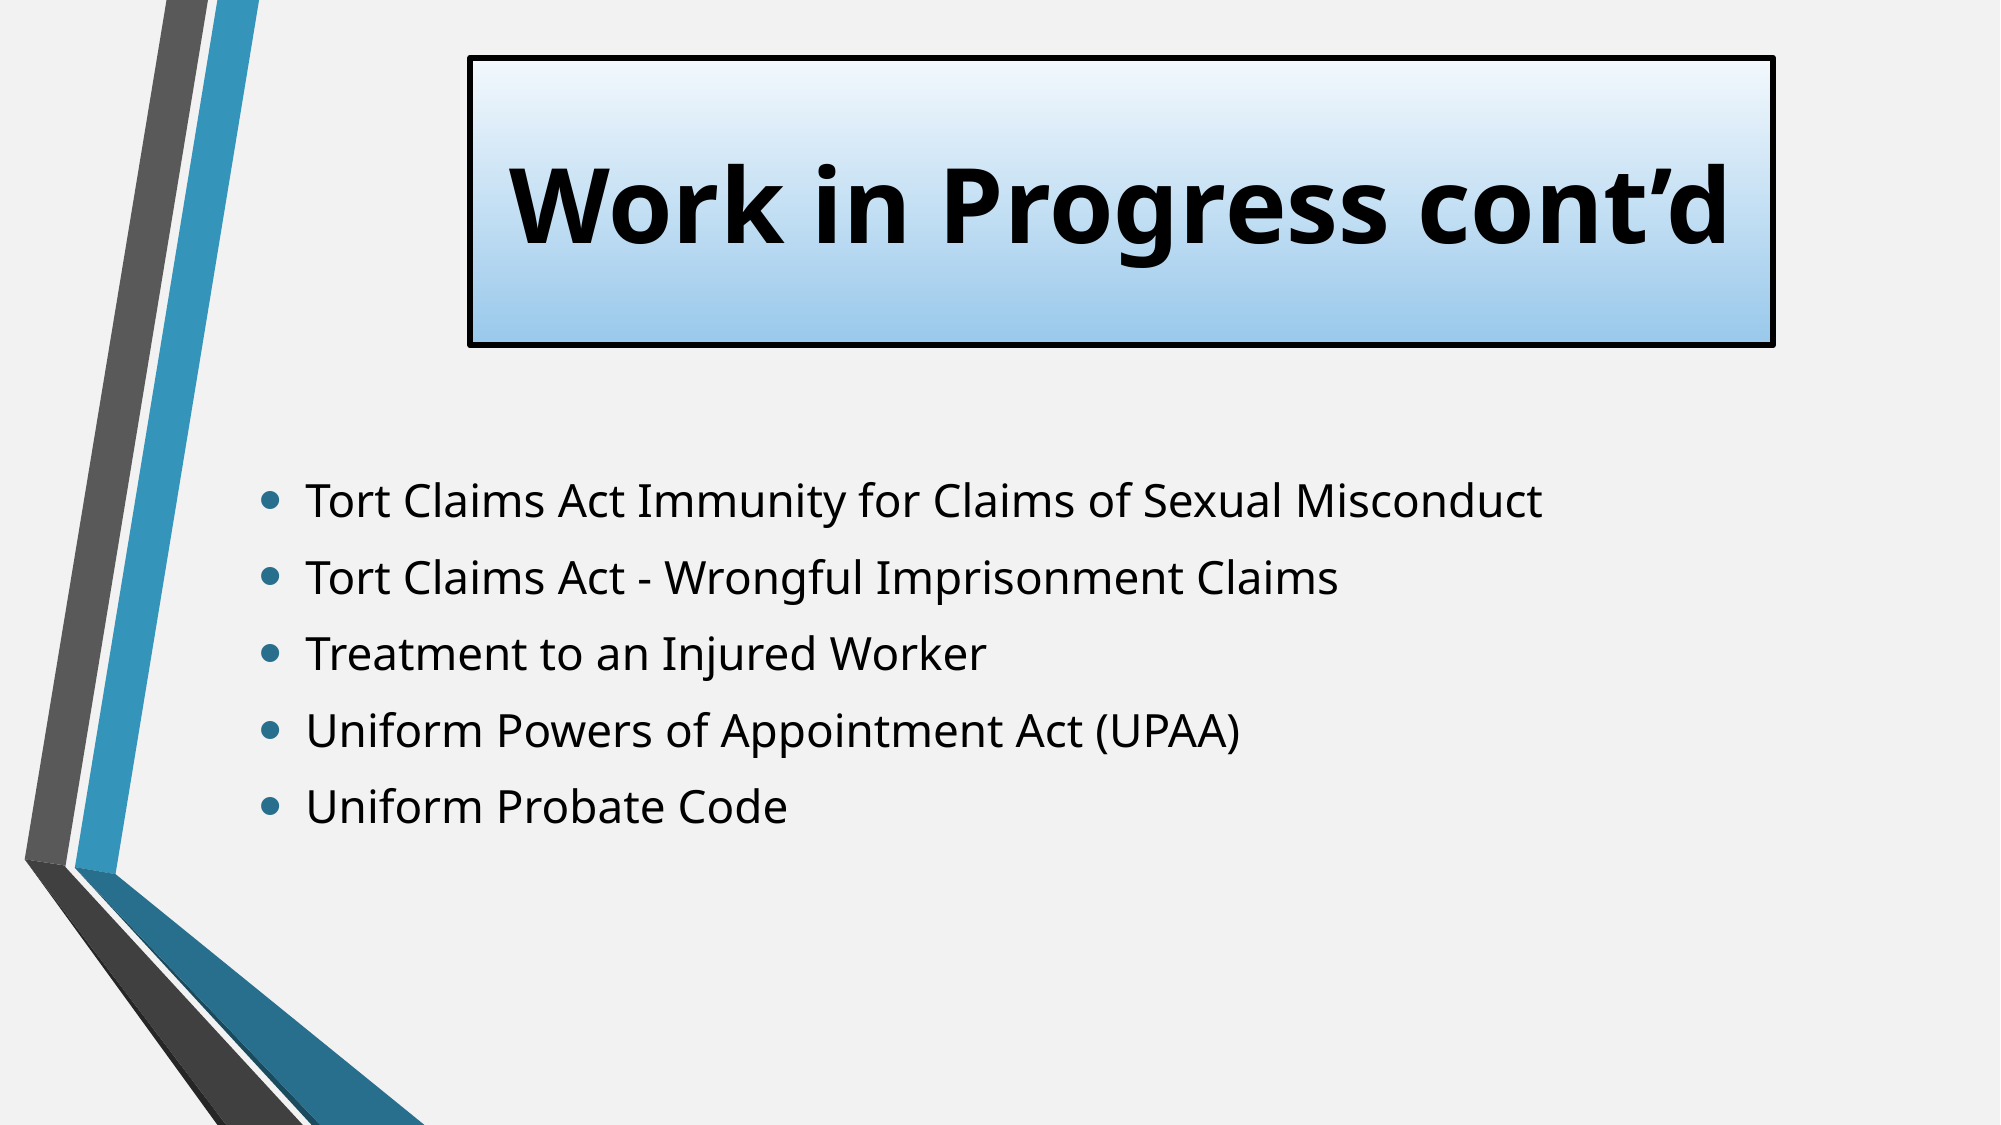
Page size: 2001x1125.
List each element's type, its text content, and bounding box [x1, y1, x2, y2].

list Tort Claims Act Immunity for Claims of Sexual Misconduct Tort Claims Act - Wrongful Imprisonment Claims Treatment to an Injured Worker Uniform Powers of Appointment Act (UPAA) Uniform Probate Code [243, 437, 1887, 950]
title Work in Progress cont’d [469, 57, 1774, 347]
